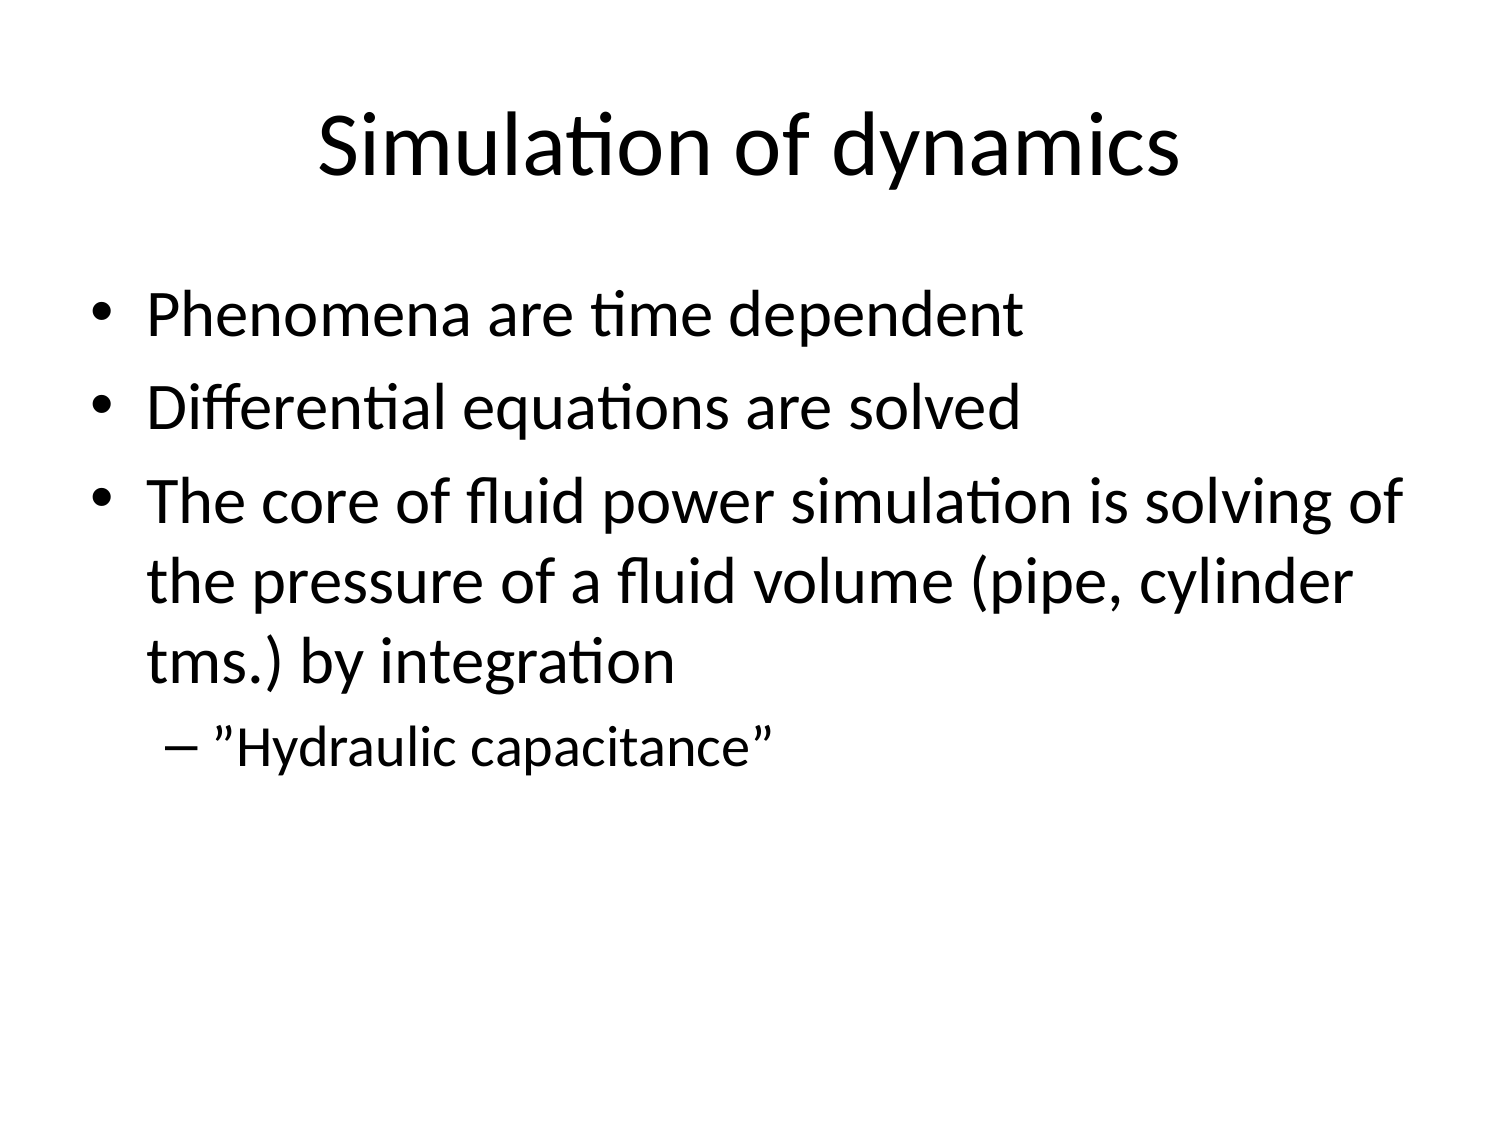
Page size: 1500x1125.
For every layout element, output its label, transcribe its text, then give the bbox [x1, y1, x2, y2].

title Simulation of dynamics [75, 45, 1425, 233]
list Phenomena are time dependent Differential equations are solved The core of fluid power simulation is solving of the pressure of a fluid volume (pipe, cylinder tms.) by integration ”Hydraulic capacitance” [75, 262, 1425, 1005]
